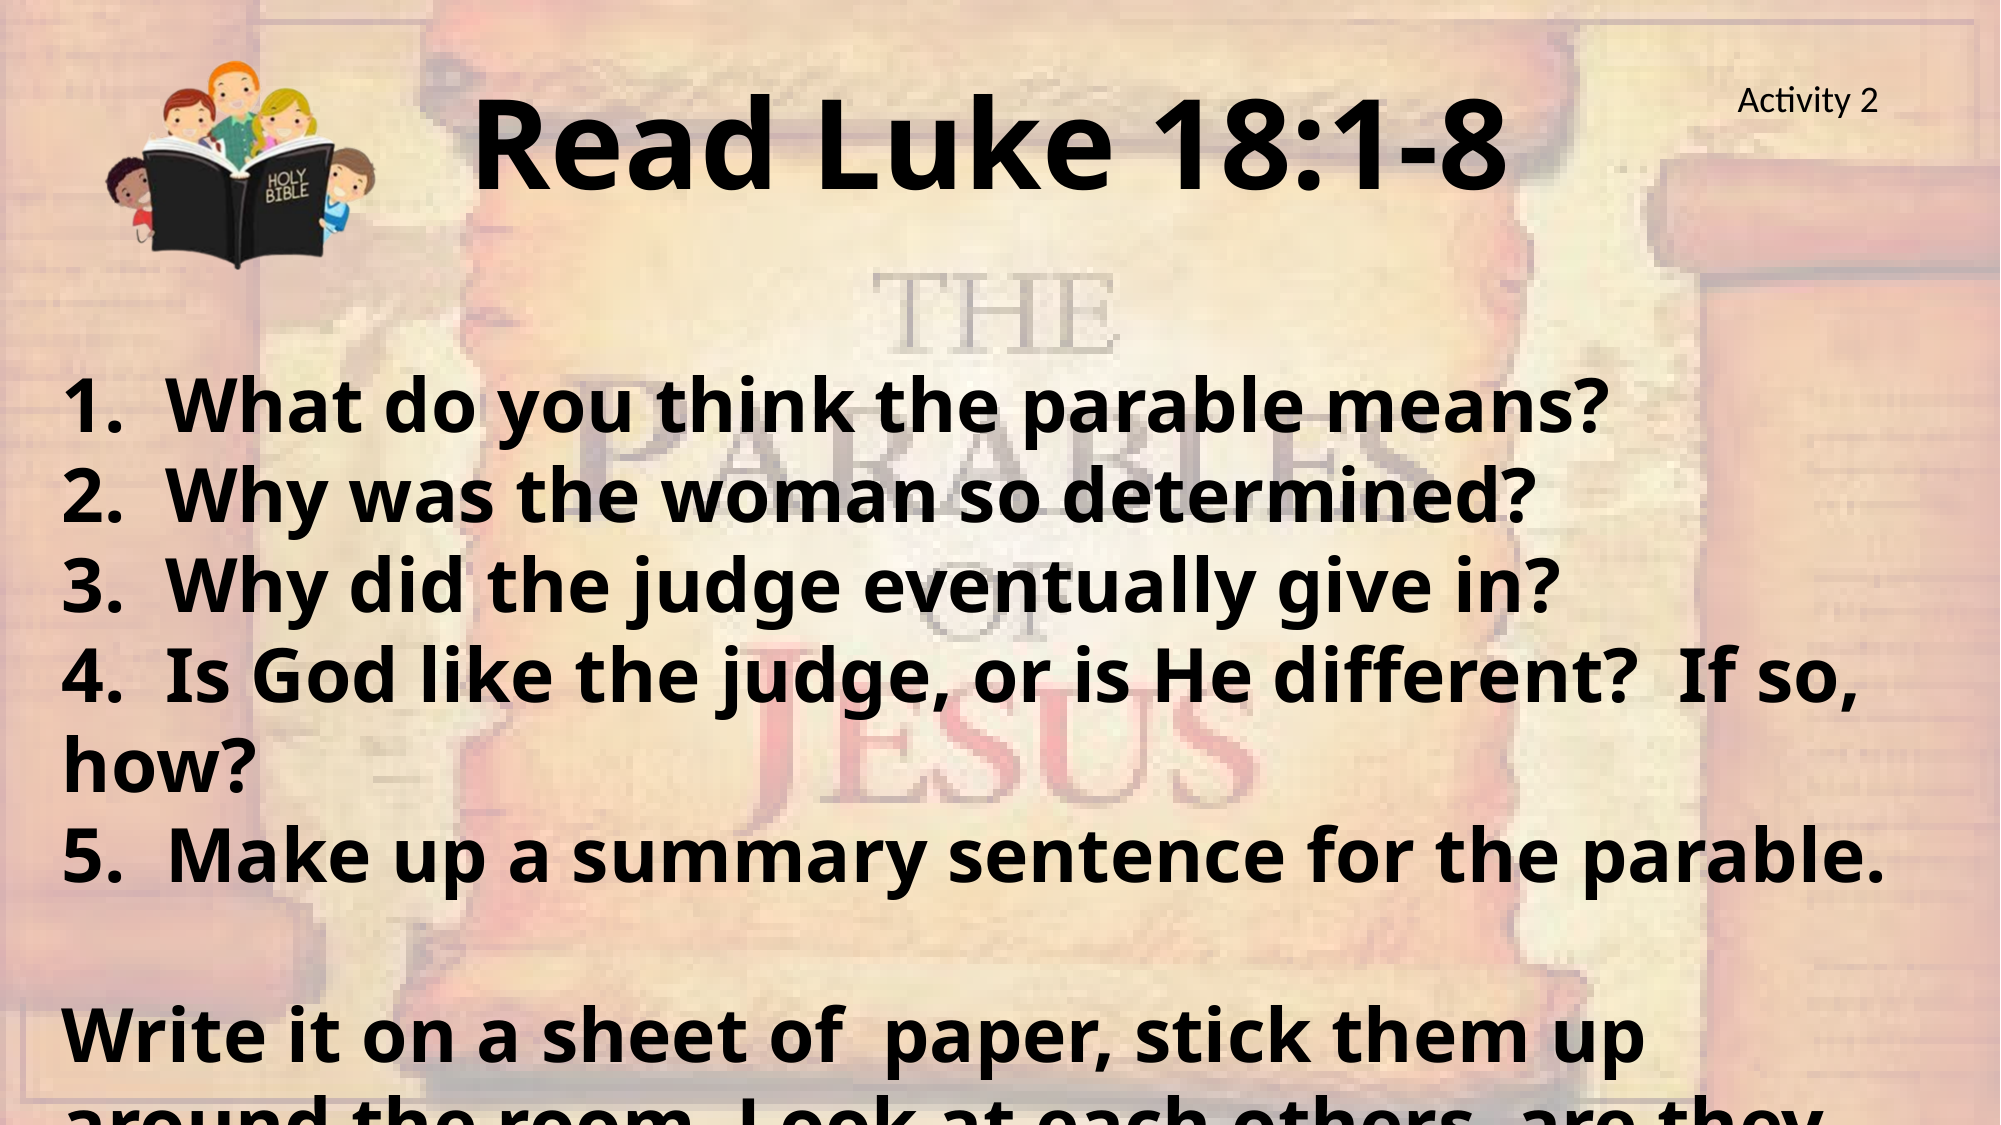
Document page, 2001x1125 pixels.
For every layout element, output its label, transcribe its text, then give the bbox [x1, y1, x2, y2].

text_box 1. What do you think the parable means? 2. Why was the woman so determined? 3. Why did the judge eventually give in? 4. Is God like the judge, or is He different? If so, how? 5. Make up a summary sentence for the parable. Write it on a sheet of paper, stick them up around the room. Look at each others, are they similar? [47, 350, 1936, 1125]
text_box Activity 2 [1740, 67, 1960, 128]
picture [101, 51, 379, 280]
title Read Luke 18:1-8 [379, 67, 1740, 225]
